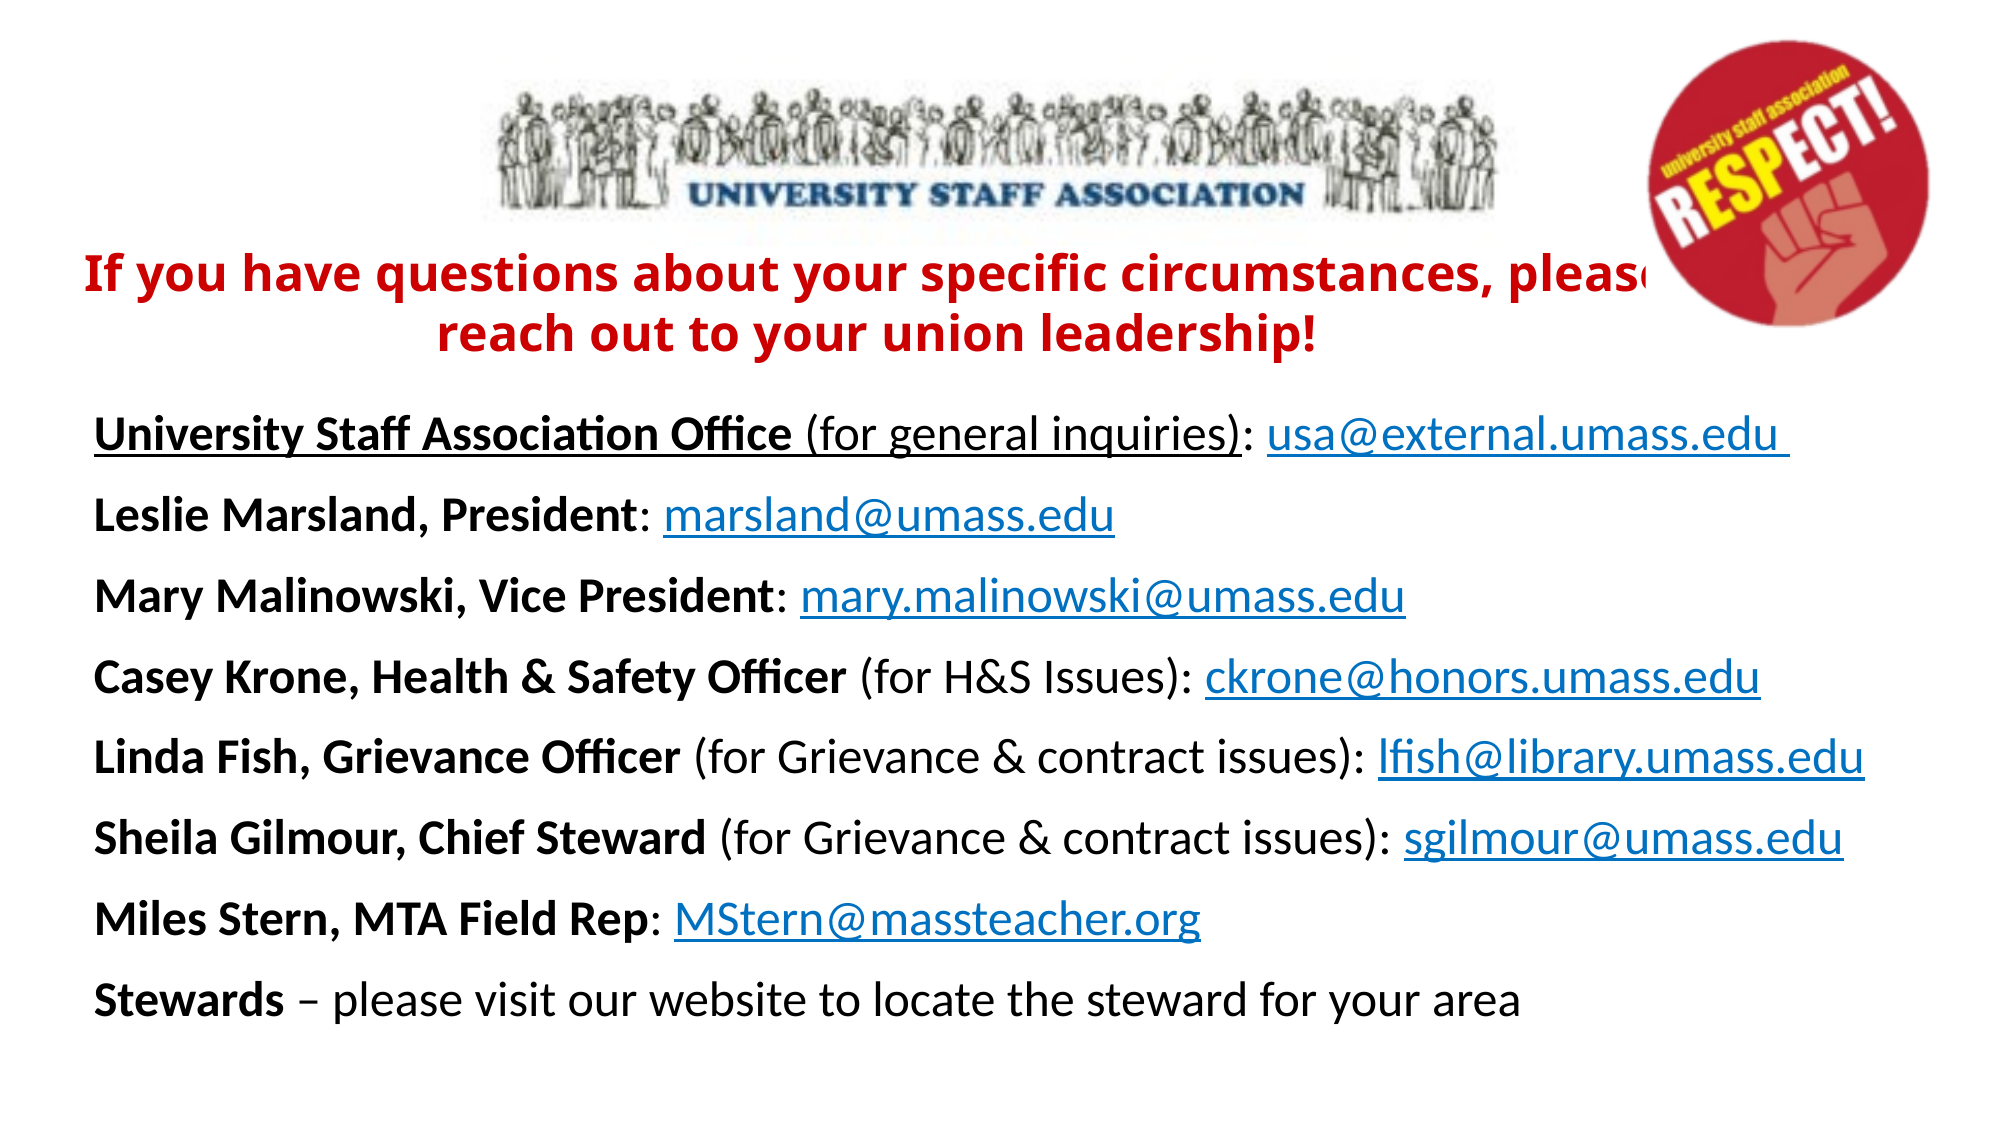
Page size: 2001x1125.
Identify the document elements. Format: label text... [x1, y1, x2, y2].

picture [411, 56, 1589, 246]
text_box University Staff Association Office (for general inquiries): usa@external.umass.edu Leslie Marsland, President: marsland@umass.edu Mary Malinowski, Vice President: mary.malinowski@umass.edu Casey Krone, Health & Safety Officer (for H&S Issues): ckrone@honors.umass.edu Linda Fish, Grievance Officer (for Grievance & contract issues): lfish@library.umass.edu Sheila Gilmour, Chief Steward (for Grievance & contract issues): sgilmour@umass.edu Miles Stern, MTA Field Rep: MStern@massteacher.org Stewards – please visit our website to locate the steward for your area [78, 388, 1922, 1040]
picture [1645, 37, 1932, 331]
text_box If you have questions about your specific circumstances, please reach out to your union leadership! [9, 234, 1745, 432]
